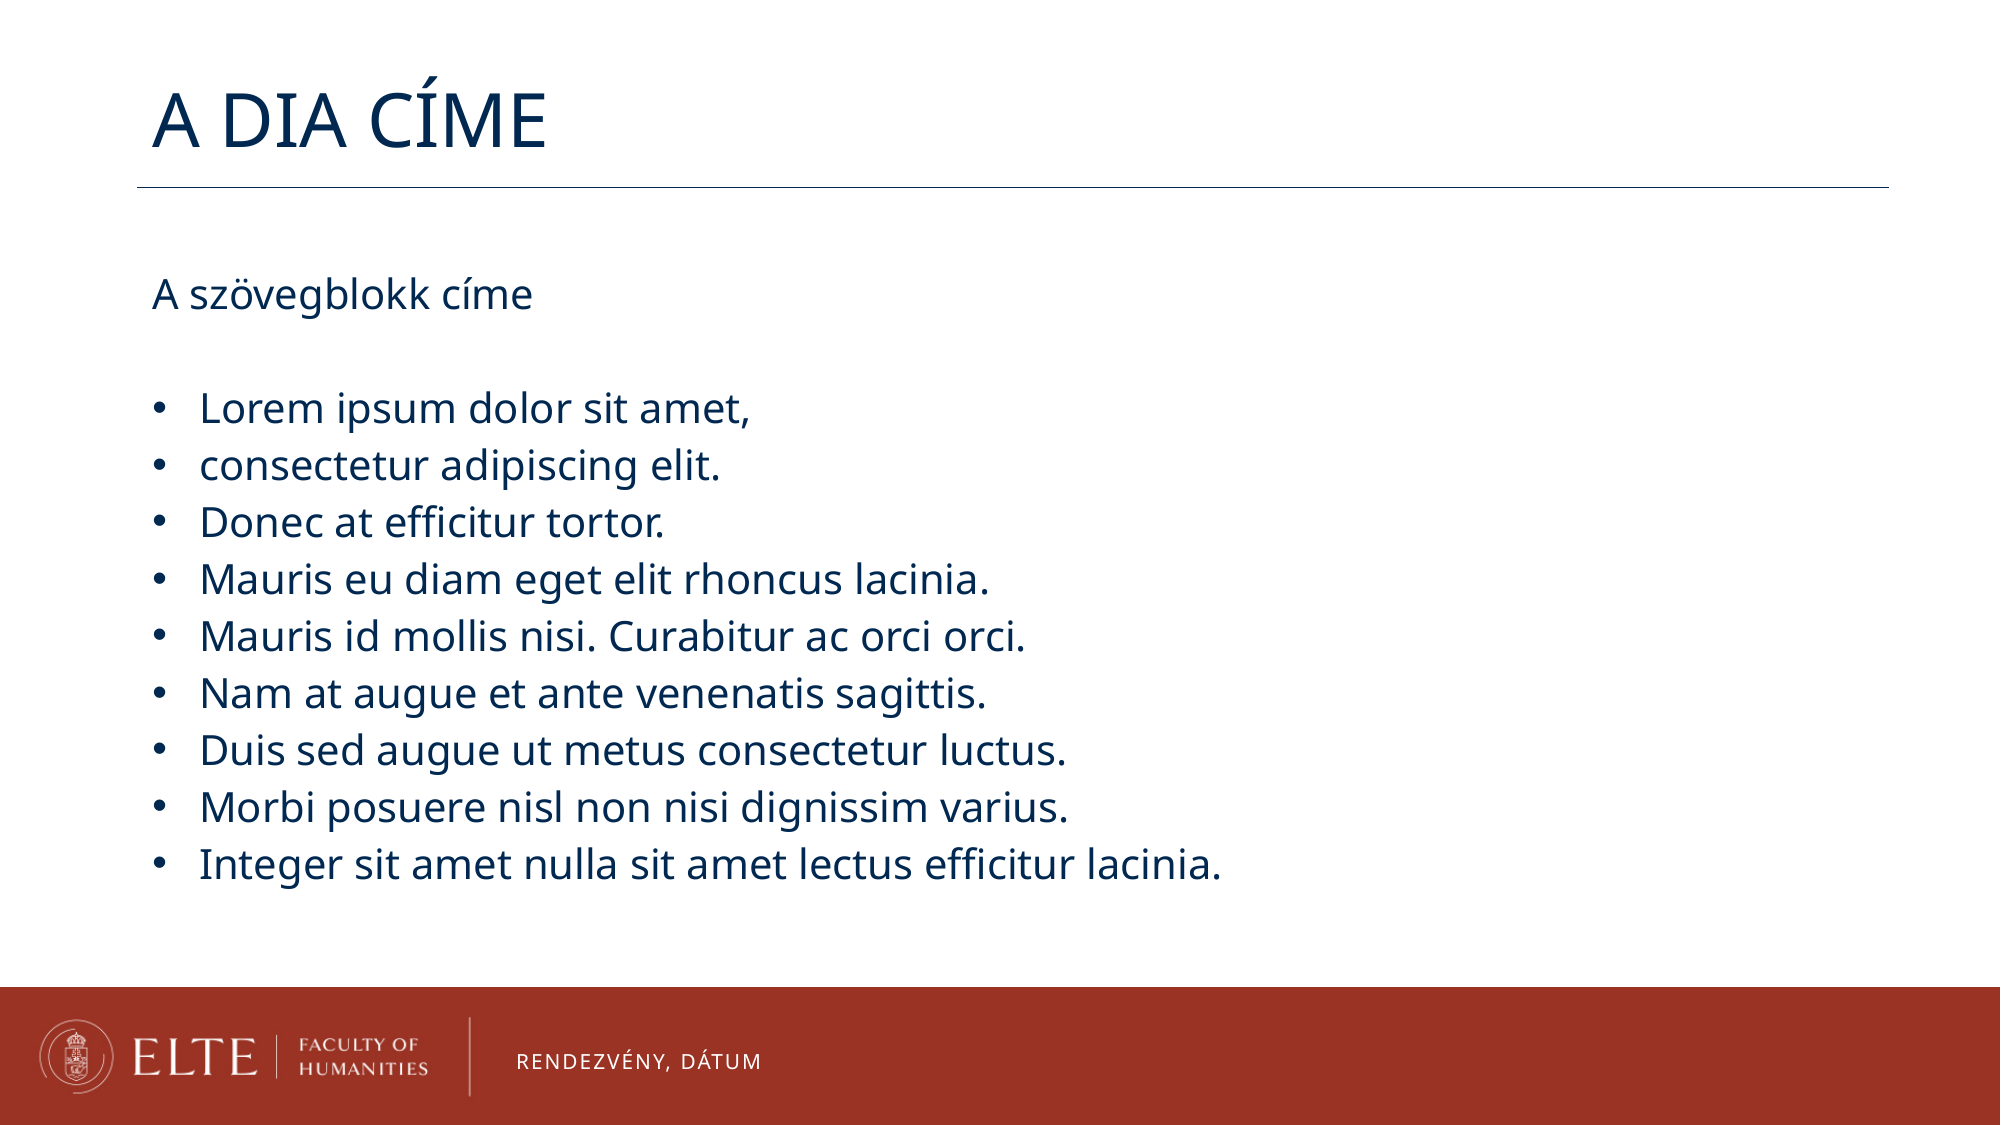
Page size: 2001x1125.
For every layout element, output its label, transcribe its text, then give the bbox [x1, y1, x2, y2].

picture [0, 987, 2000, 1125]
text_box A szövegblokk címe Lorem ipsum dolor sit amet, consectetur adipiscing elit. Donec at efficitur tortor. Mauris eu diam eget elit rhoncus lacinia. Mauris id mollis nisi. Curabitur ac orci orci. Nam at augue et ante venenatis sagittis. Duis sed augue ut metus consectetur luctus. Morbi posuere nisl non nisi dignissim varius. Integer sit amet nulla sit amet lectus efficitur lacinia. [137, 253, 1899, 940]
text_box A DIA CÍME [137, 65, 1863, 171]
